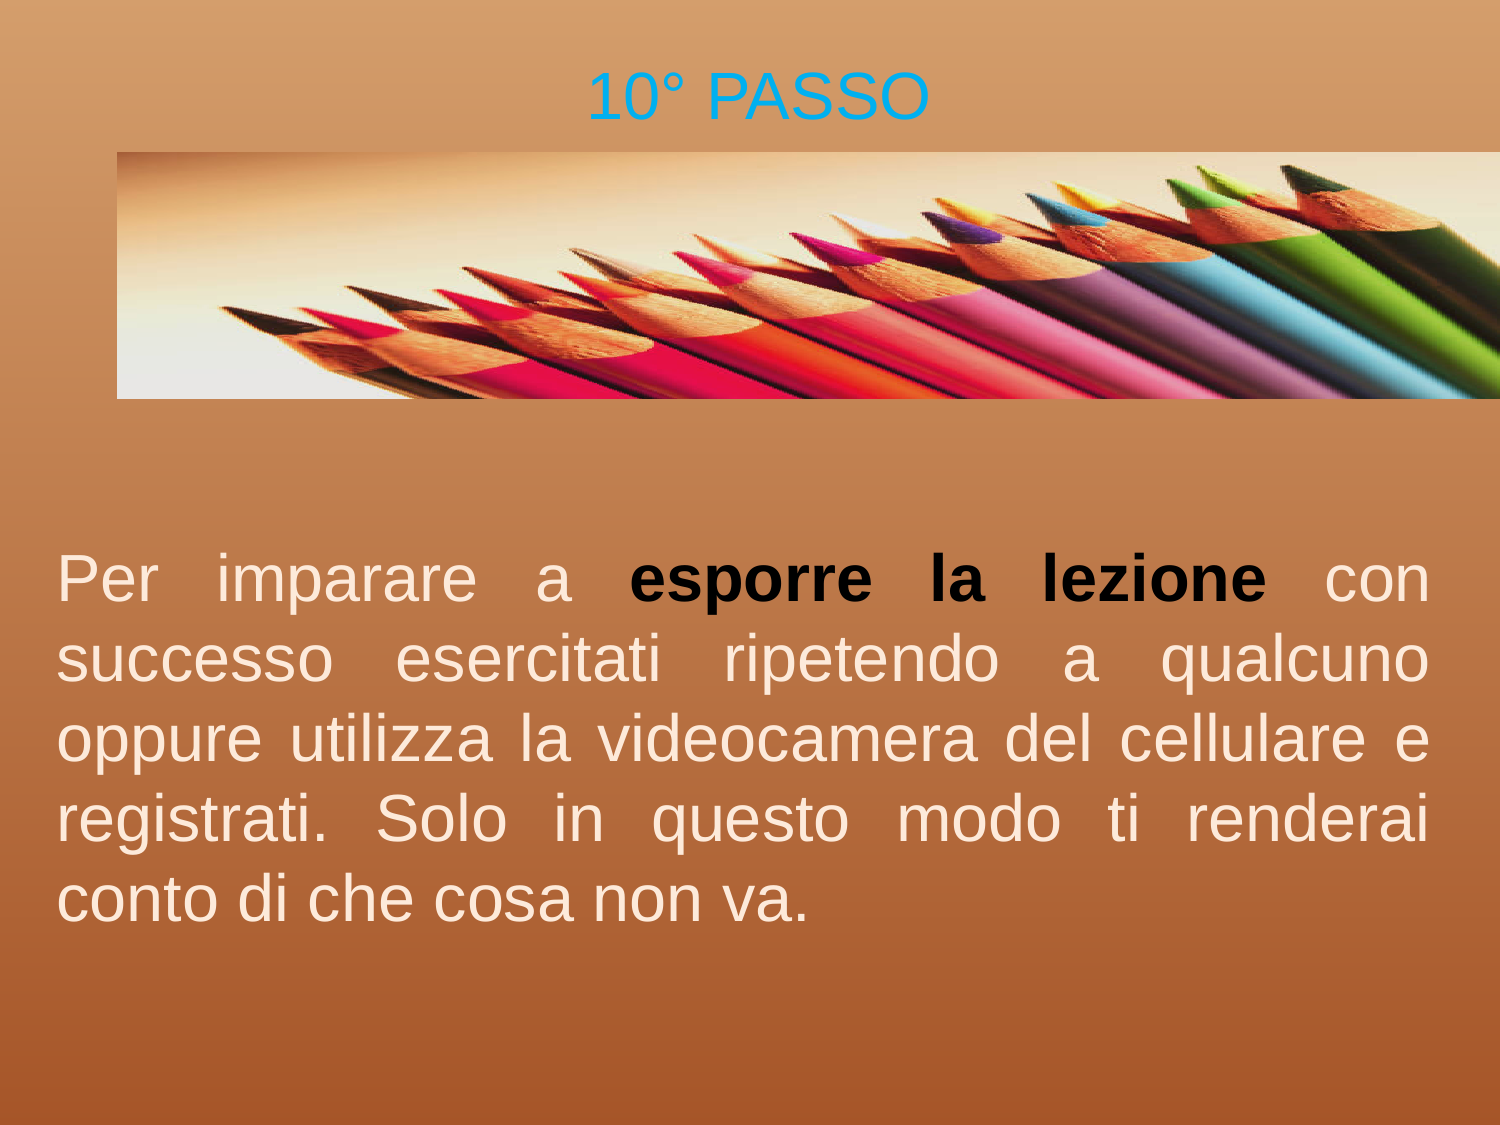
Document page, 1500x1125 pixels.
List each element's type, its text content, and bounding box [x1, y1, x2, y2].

picture [117, 152, 1500, 399]
list Per imparare a esporre la lezione con successo esercitati ripetendo a qualcuno oppure utilizza la videocamera del cellulare e registrati. Solo in questo modo ti renderai conto di che cosa non va. [41, 433, 1447, 1080]
title 10° PASSO [75, 45, 1425, 141]
